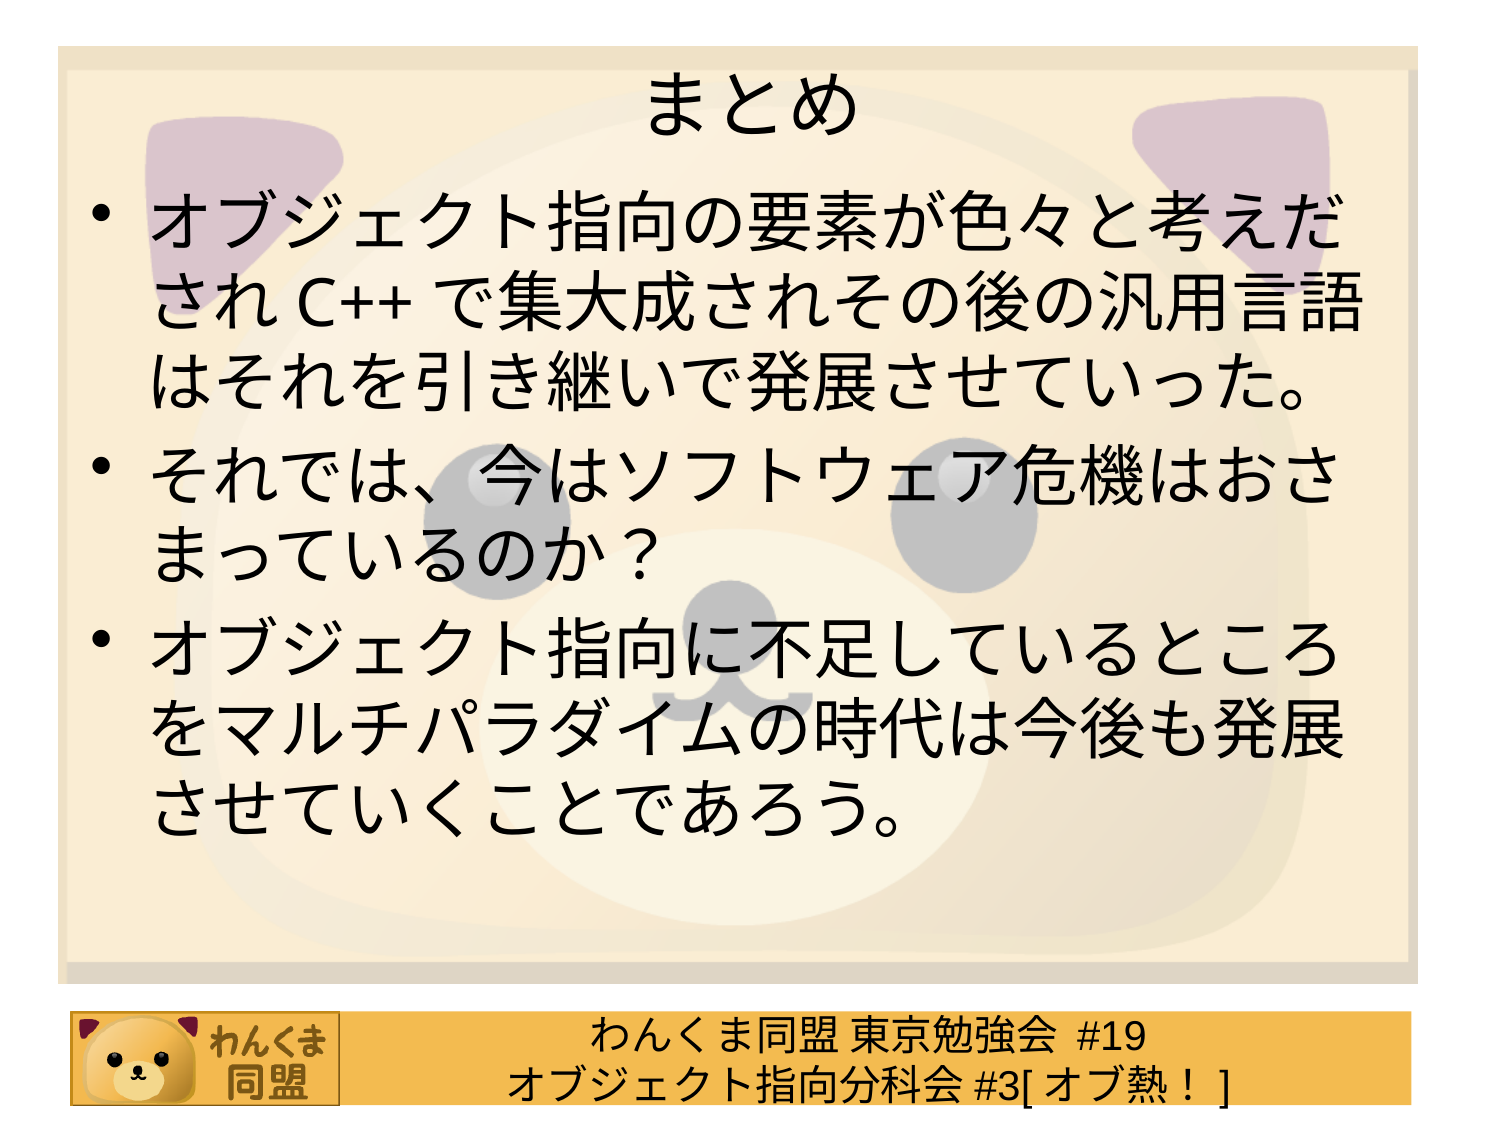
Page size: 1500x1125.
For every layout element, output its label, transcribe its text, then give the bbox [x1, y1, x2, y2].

title まとめ [74, 44, 1426, 162]
list オブジェクト指向の要素が色々と考えだされC++で集大成されその後の汎用言語はそれを引き継いで発展させていった。 それでは、今はソフトウェア危機はおさまっているのか？ オブジェクト指向に不足しているところをマルチパラダイムの時代は今後も発展させていくことであろう。 [74, 172, 1426, 1006]
picture [58, 46, 1418, 984]
picture [70, 1011, 340, 1106]
